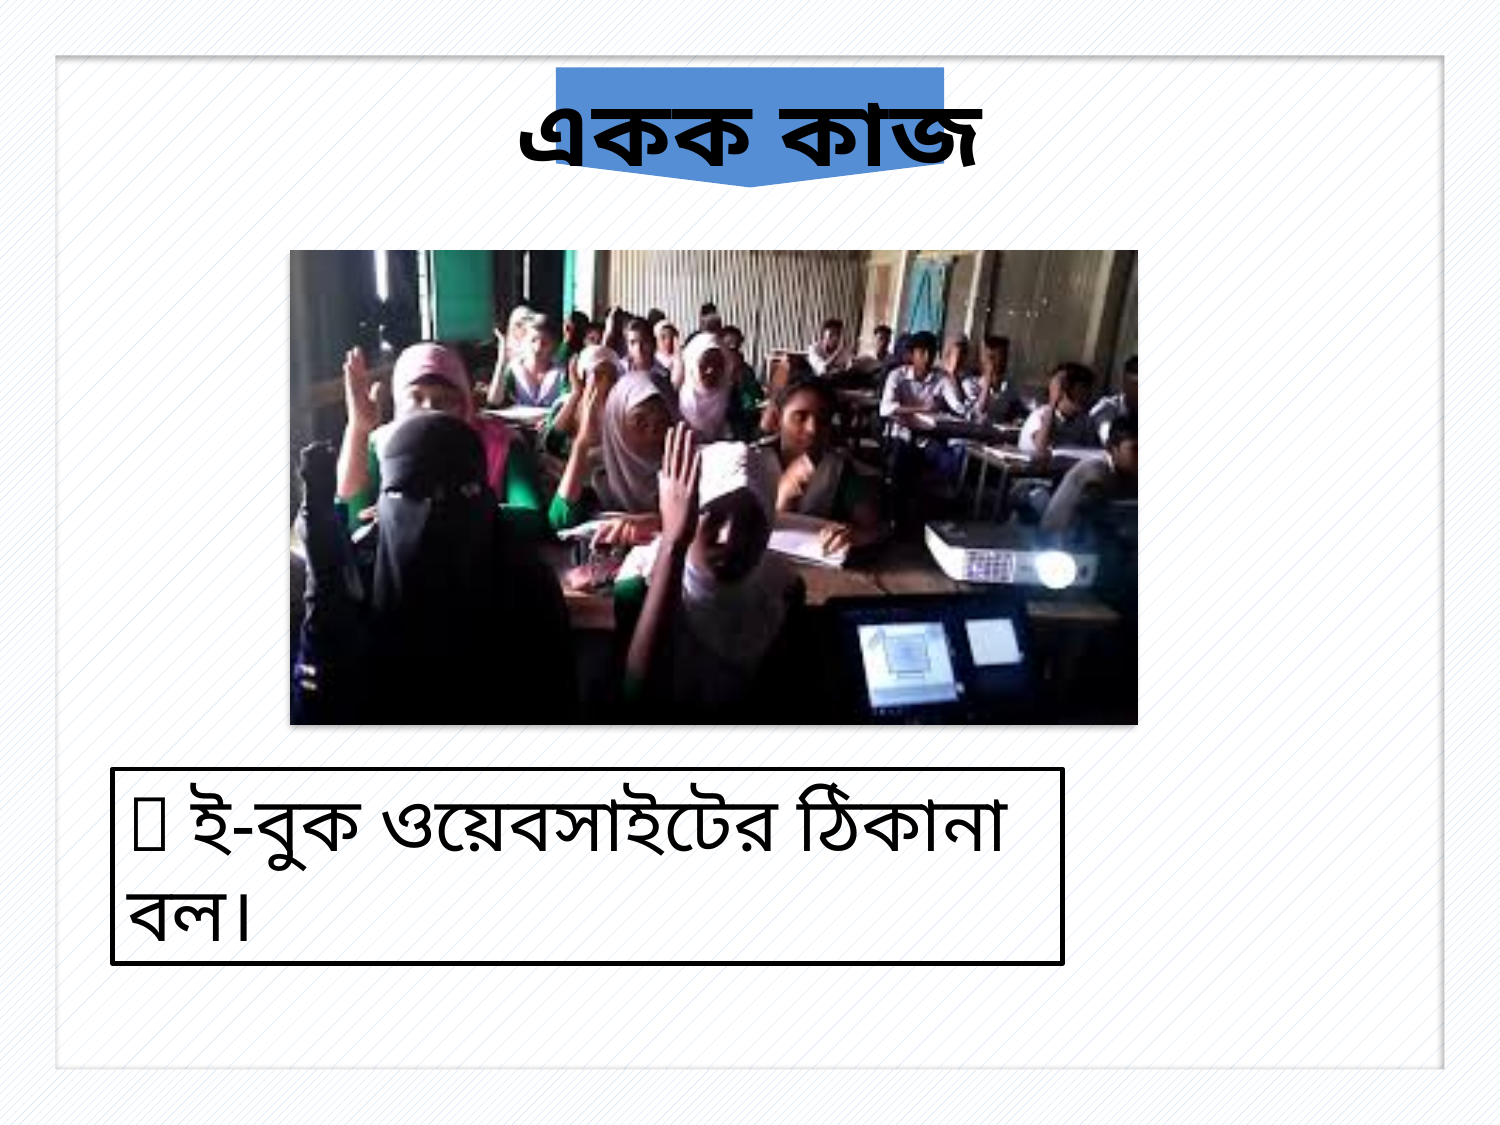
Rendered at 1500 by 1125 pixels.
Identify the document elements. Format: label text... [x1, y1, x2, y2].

picture [290, 250, 1138, 726]
text_box  ই-বুক ওয়েবসাইটের ঠিকানা বল। [112, 768, 1063, 964]
text_box একক কাজ [555, 67, 945, 188]
